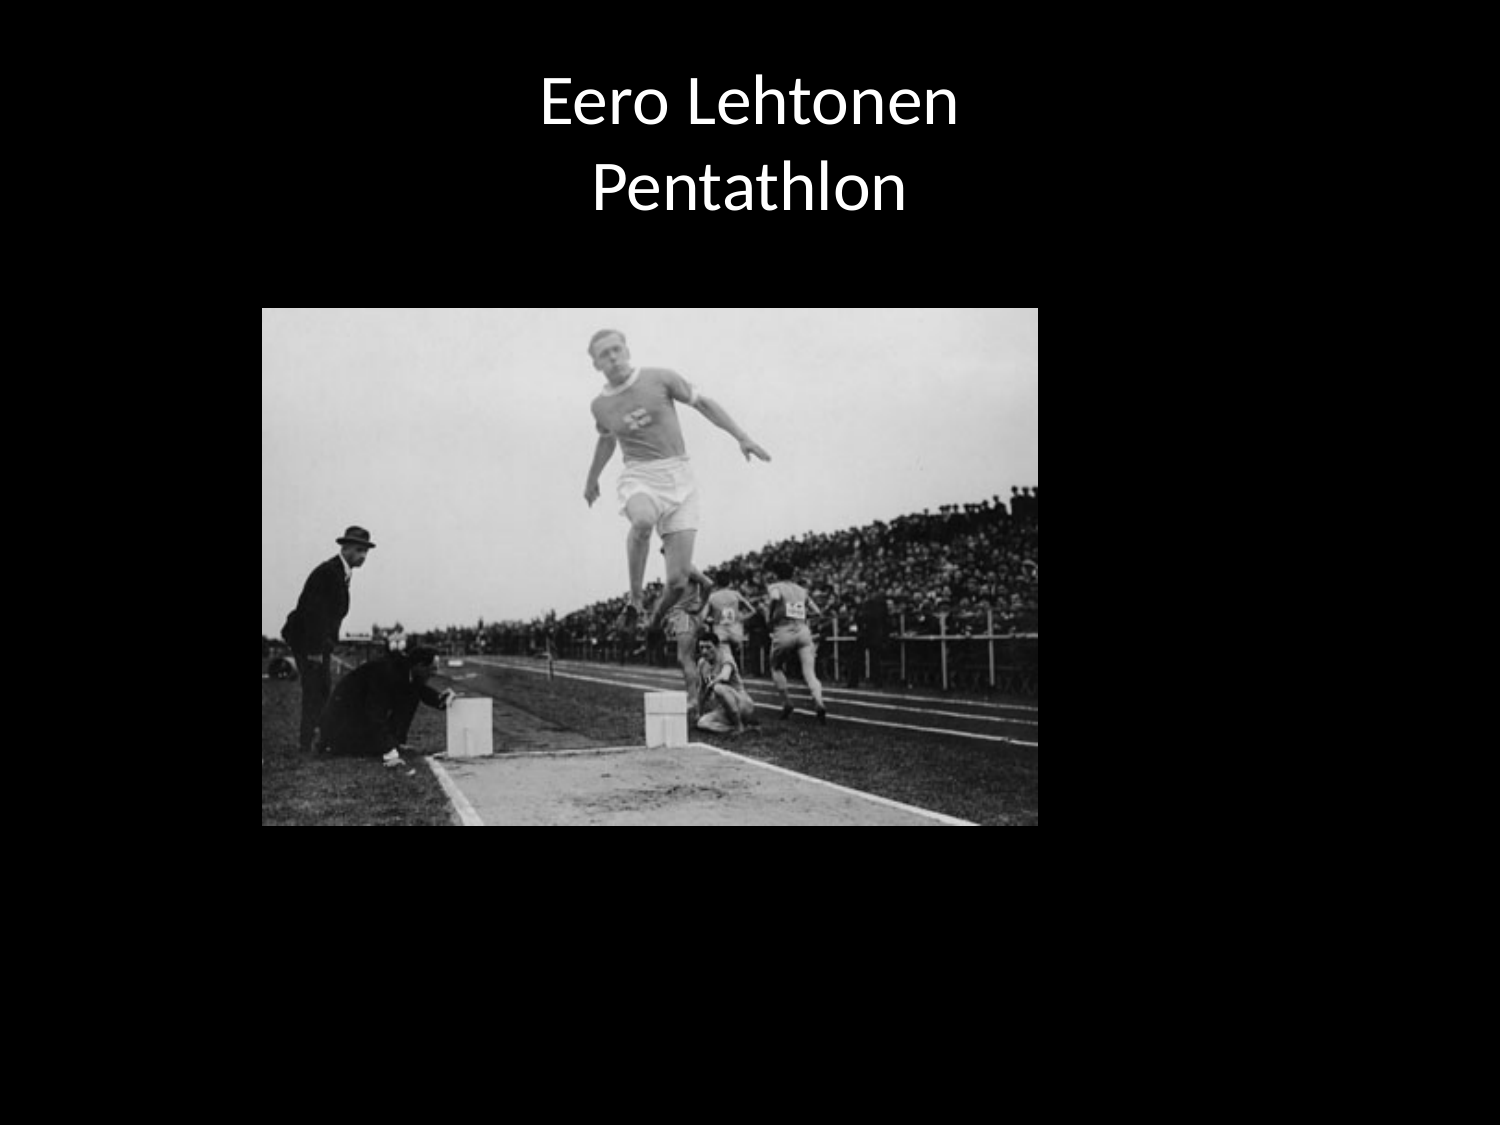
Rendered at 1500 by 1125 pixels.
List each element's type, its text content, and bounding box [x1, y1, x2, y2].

title Eero Lehtonen Pentathlon [75, 45, 1425, 233]
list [262, 308, 1038, 826]
